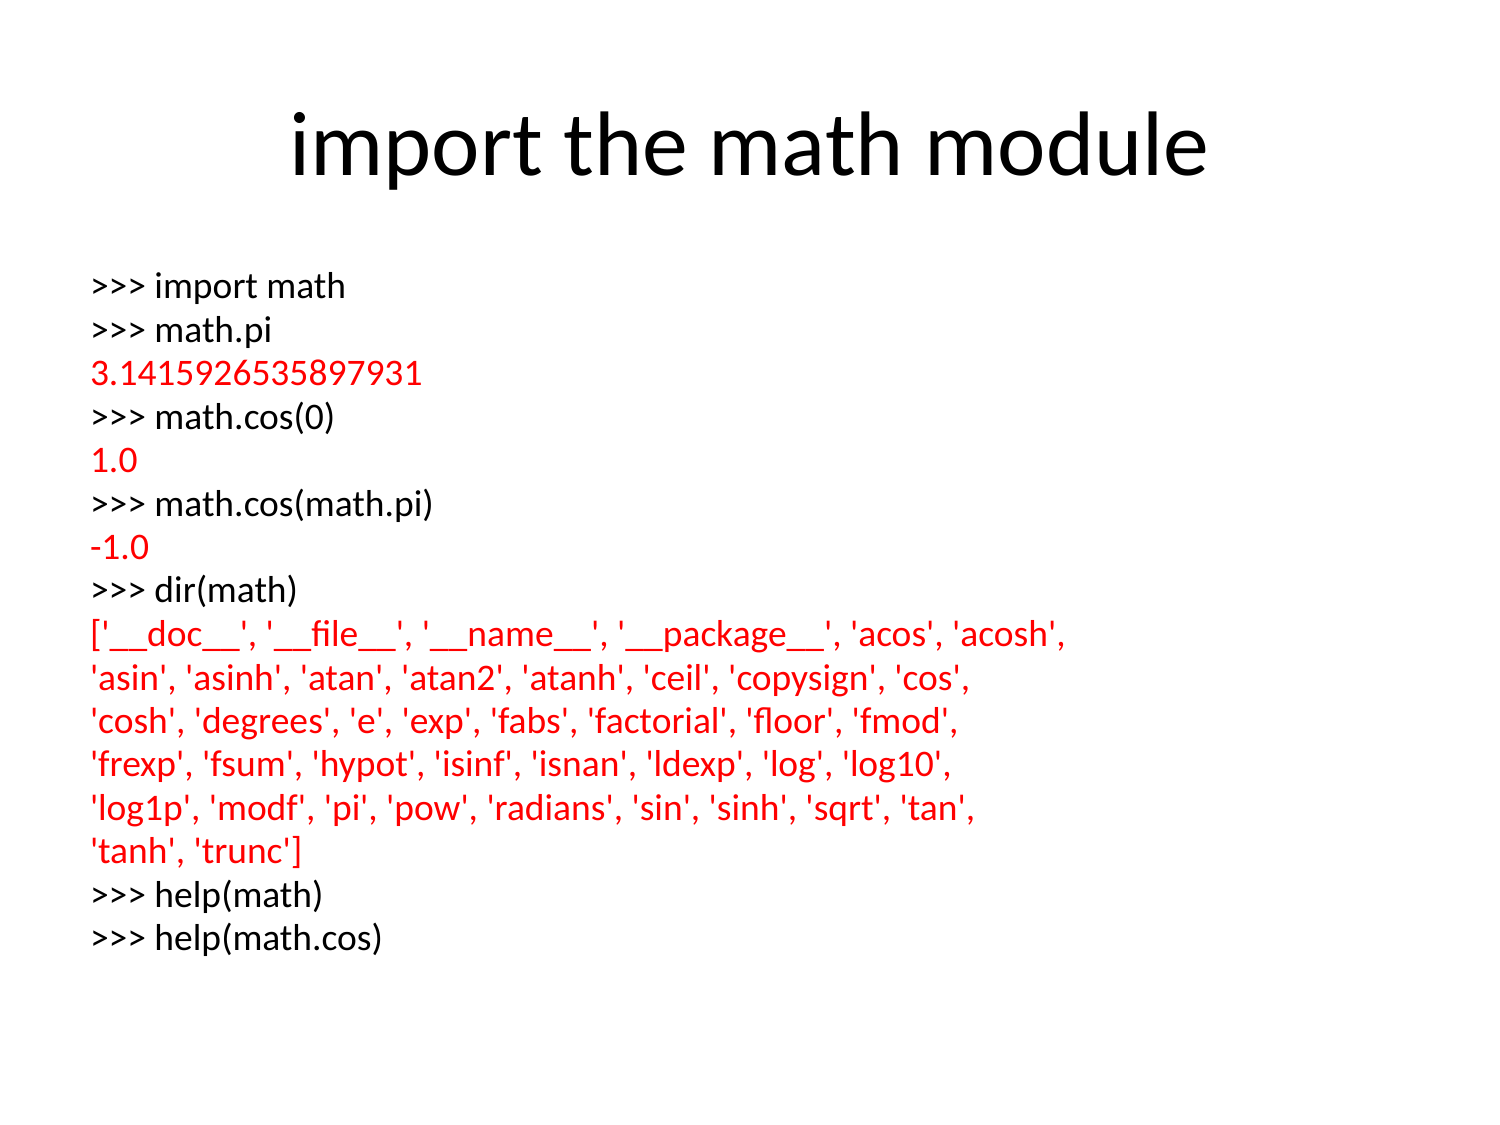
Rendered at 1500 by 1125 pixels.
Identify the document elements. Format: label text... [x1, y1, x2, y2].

list >>> import math >>> math.pi 3.1415926535897931 >>> math.cos(0) 1.0 >>> math.cos(math.pi) -1.0 >>> dir(math) ['__doc__', '__file__', '__name__', '__package__', 'acos', 'acosh', 'asin', 'asinh', 'atan', 'atan2', 'atanh', 'ceil', 'copysign', 'cos', 'cosh', 'degrees', 'e', 'exp', 'fabs', 'factorial', 'floor', 'fmod', 'frexp', 'fsum', 'hypot', 'isinf', 'isnan', 'ldexp', 'log', 'log10', 'log1p', 'modf', 'pi', 'pow', 'radians', 'sin', 'sinh', 'sqrt', 'tan', 'tanh', 'trunc'] >>> help(math) >>> help(math.cos) [75, 262, 1425, 1005]
title import the math module [75, 45, 1425, 233]
